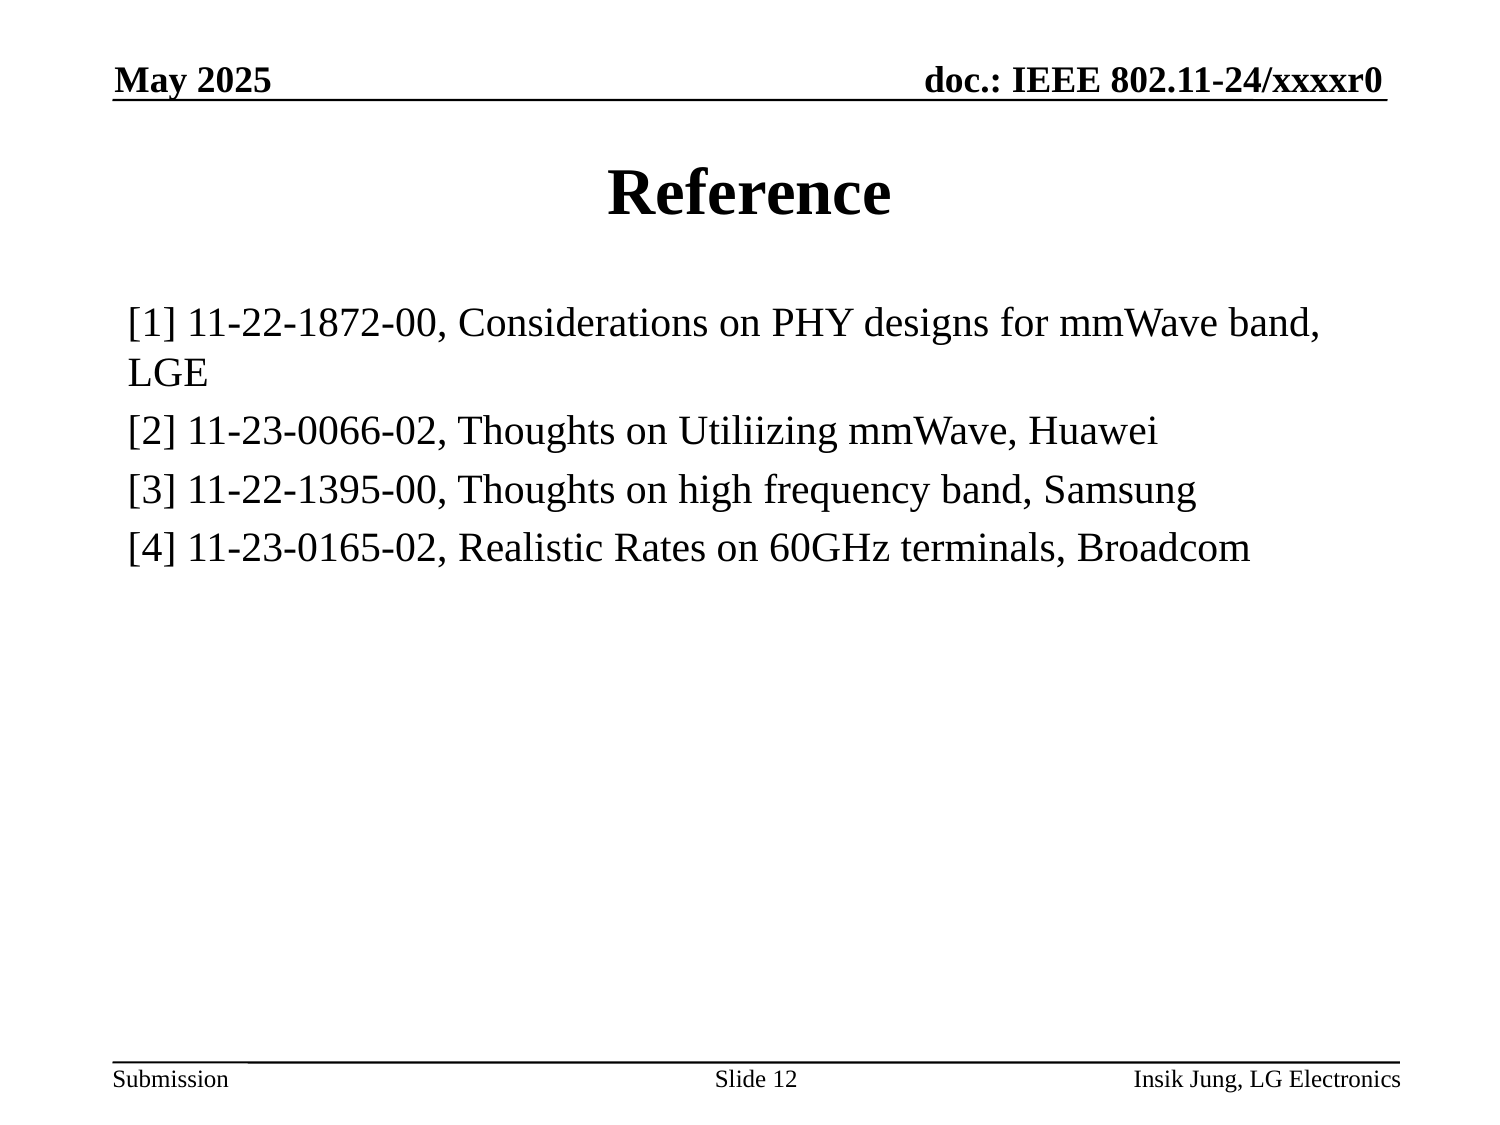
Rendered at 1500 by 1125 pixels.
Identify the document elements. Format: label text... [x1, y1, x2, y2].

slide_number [114, 54, 274, 101]
slide_number Slide 12 [712, 1061, 800, 1093]
footer Insik Jung, LG Electronics [1130, 1061, 1402, 1093]
list [1] 11-22-1872-00, Considerations on PHY designs for mmWave band, LGE [2] 11-23-0066-02, Thoughts on Utiliizing mmWave, Huawei [3] 11-22-1395-00, Thoughts on high frequency band, Samsung [4] 11-23-0165-02, Realistic Rates on 60GHz terminals, Broadcom [112, 287, 1388, 1000]
title Reference [112, 112, 1388, 263]
